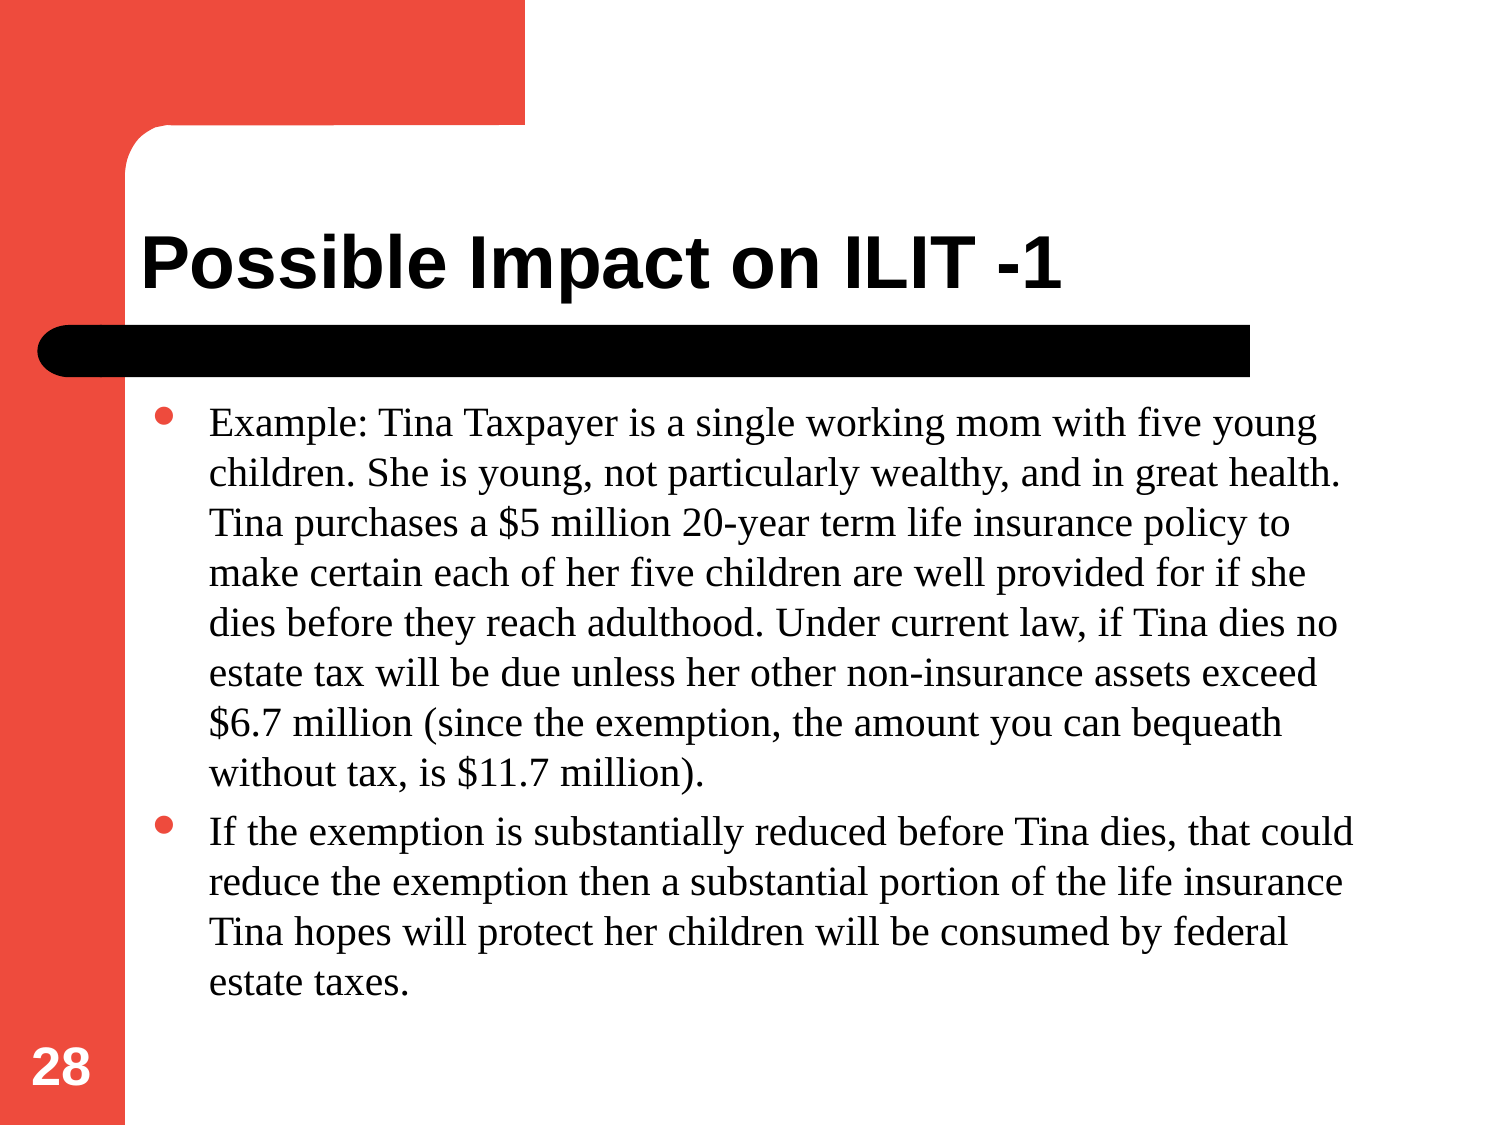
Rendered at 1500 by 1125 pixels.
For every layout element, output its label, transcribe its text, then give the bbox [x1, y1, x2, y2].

list Example: Tina Taxpayer is a single working mom with five young children. She is young, not particularly wealthy, and in great health. Tina purchases a $5 million 20-year term life insurance policy to make certain each of her five children are well provided for if she dies before they reach adulthood. Under current law, if Tina dies no estate tax will be due unless her other non-insurance assets exceed $6.7 million (since the exemption, the amount you can bequeath without tax, is $11.7 million). If the exemption is substantially reduced before Tina dies, that could reduce the exemption then a substantial portion of the life insurance Tina hopes will protect her children will be consumed by federal estate taxes. [137, 387, 1400, 999]
slide_number 28 [13, 1023, 111, 1105]
title Possible Impact on ILIT -1 [125, 125, 1425, 313]
